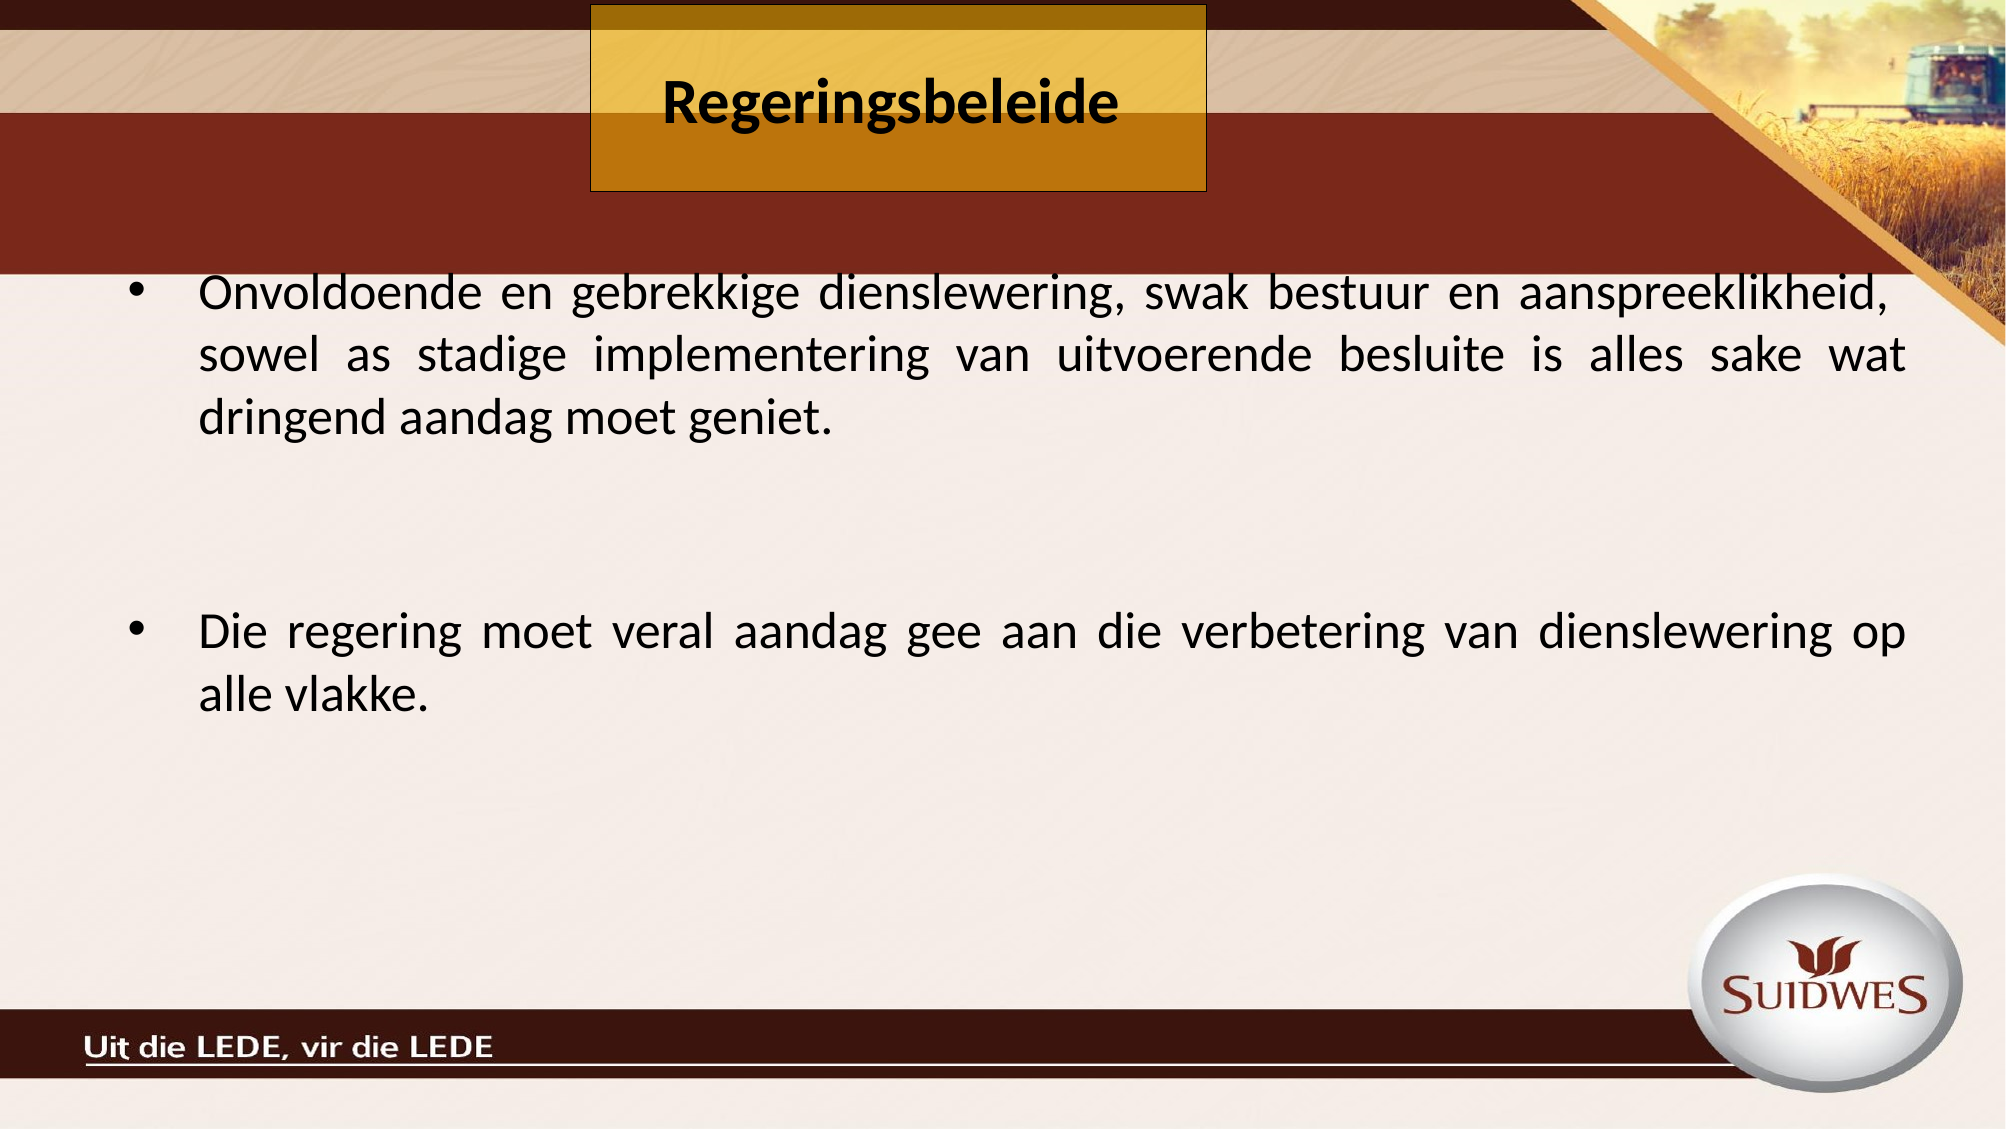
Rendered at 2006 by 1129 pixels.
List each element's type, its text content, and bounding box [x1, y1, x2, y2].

picture [0, 0, 2006, 1129]
list Onvoldoende en gebrekkige dienslewering, swak bestuur en aanspreeklikheid, sowel as stadige implementering van uitvoerende besluite is alles sake wat dringend aandag moet geniet. Die regering moet veral aandag gee aan die verbetering van dienslewering op alle vlakke. [112, 249, 1923, 925]
title Regeringsbeleide [590, 4, 1207, 192]
